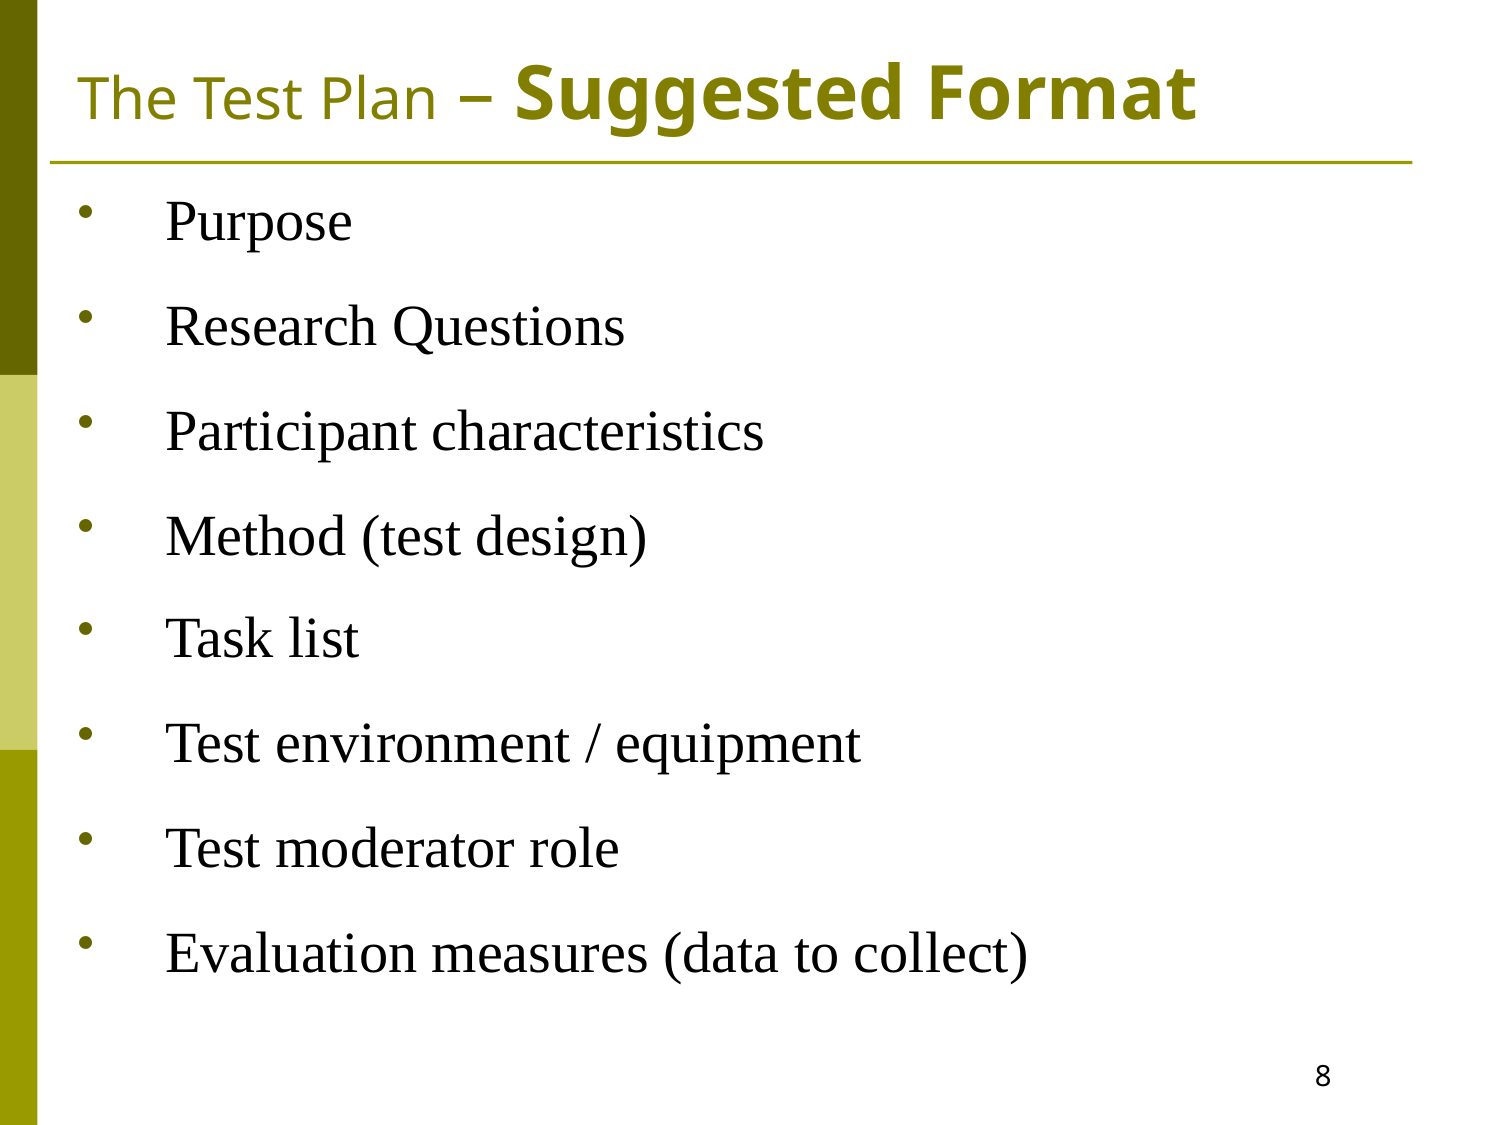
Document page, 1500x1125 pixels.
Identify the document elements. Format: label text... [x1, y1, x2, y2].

title The Test Plan – Suggested Format [62, 37, 1413, 143]
slide_number 8 [1299, 1050, 1463, 1125]
list Purpose Research Questions Participant characteristics Method (test design) Task list Test environment / equipment Test moderator role Evaluation measures (data to collect) [62, 174, 1413, 1001]
